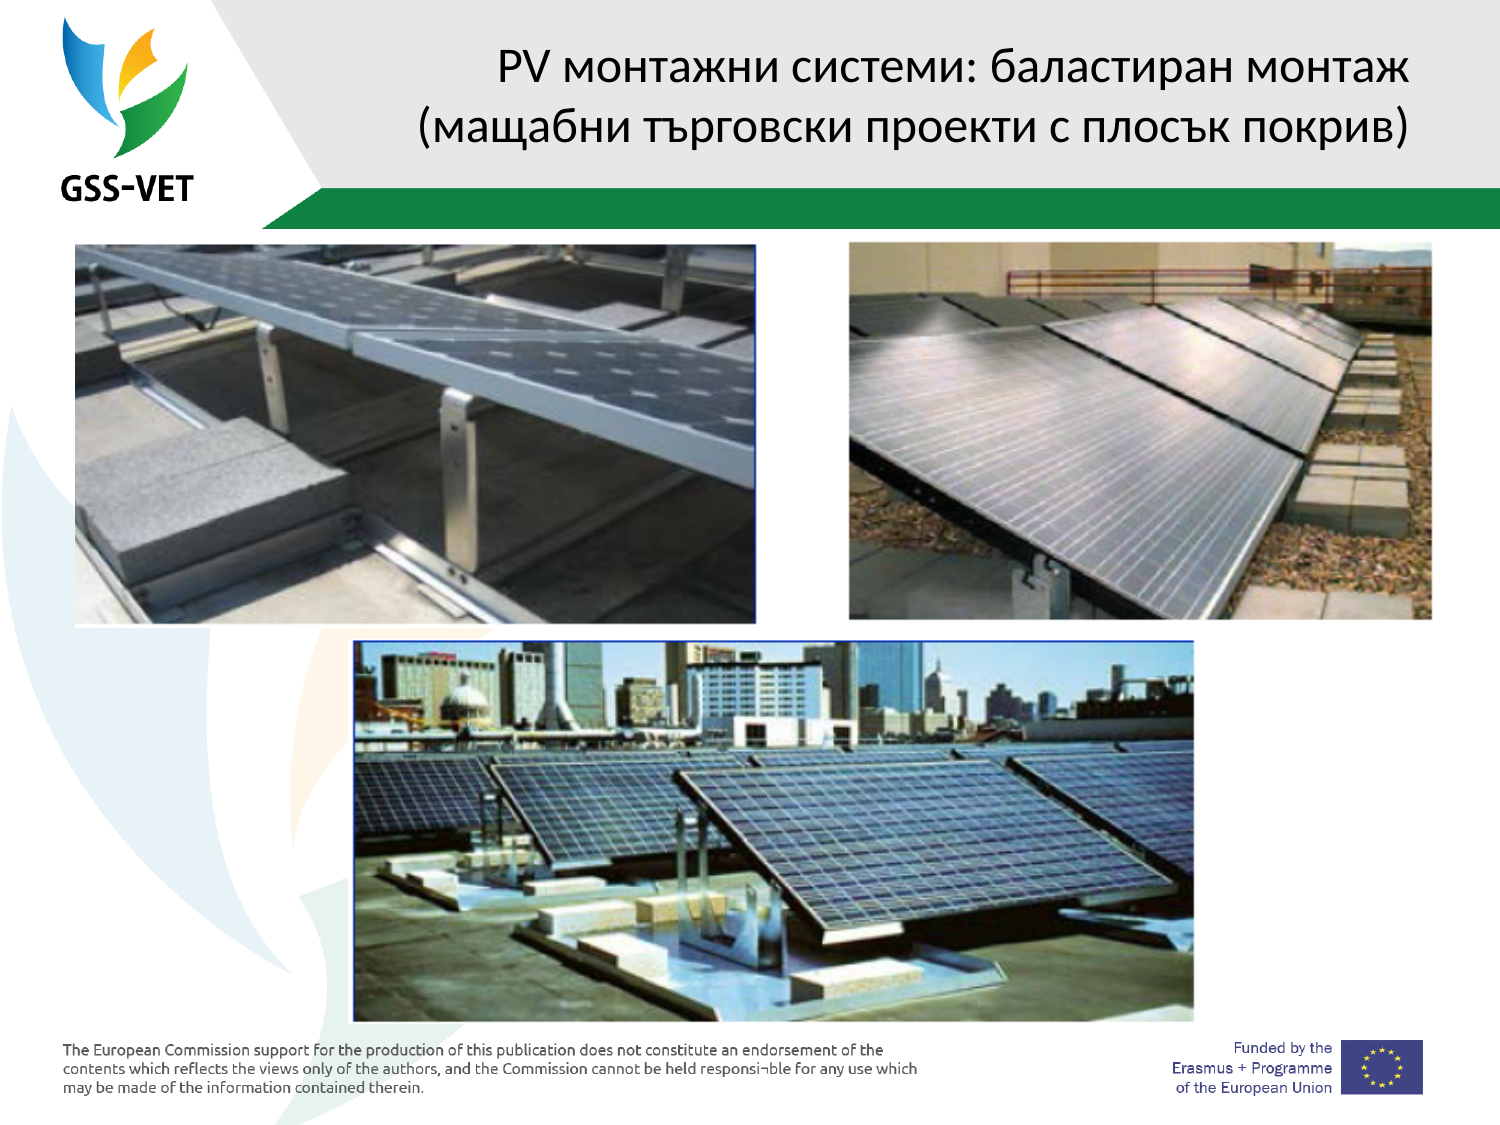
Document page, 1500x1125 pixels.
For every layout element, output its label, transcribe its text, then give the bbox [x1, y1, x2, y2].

picture [0, 0, 1500, 1125]
title PV монтажни системи: баластиран монтаж (мащабни търговски проекти с плосък покрив) [324, 0, 1425, 185]
